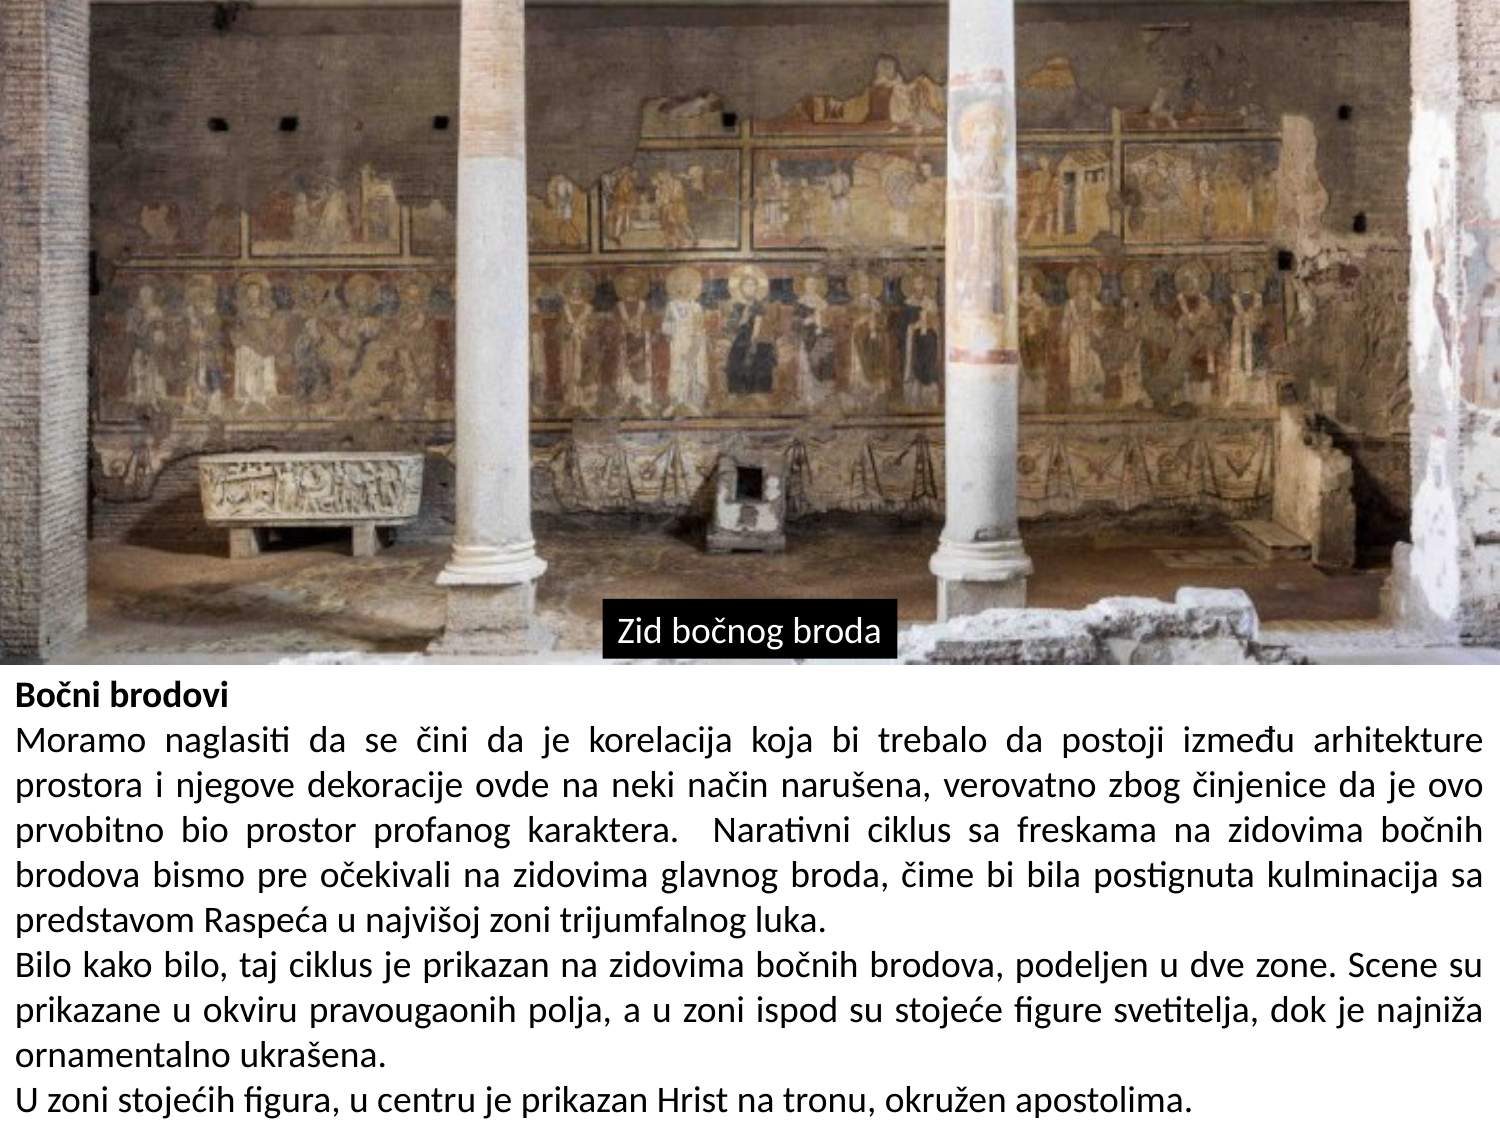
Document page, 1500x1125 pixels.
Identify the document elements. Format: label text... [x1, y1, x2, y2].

text_box Bočni brodovi Moramo naglasiti da se čini da je korelacija koja bi trebalo da postoji između arhitekture prostora i njegove dekoracije ovde na neki način narušena, verovatno zbog činjenice da je ovo prvobitno bio prostor profanog karaktera. Narativni ciklus sa freskama na zidovima bočnih brodova bismo pre očekivali na zidovima glavnog broda, čime bi bila postignuta kulminacija sa predstavom Raspeća u najvišoj zoni trijumfalnog luka. Bilo kako bilo, taj ciklus je prikazan na zidovima bočnih brodova, podeljen u dve zone. Scene su prikazane u okviru pravougaonih polja, a u zoni ispod su stojeće figure svetitelja, dok je najniža ornamentalno ukrašena. U zoni stojećih figura, u centru je prikazan Hrist na tronu, okružen apostolima. [0, 673, 1500, 1125]
picture [0, 0, 1500, 666]
